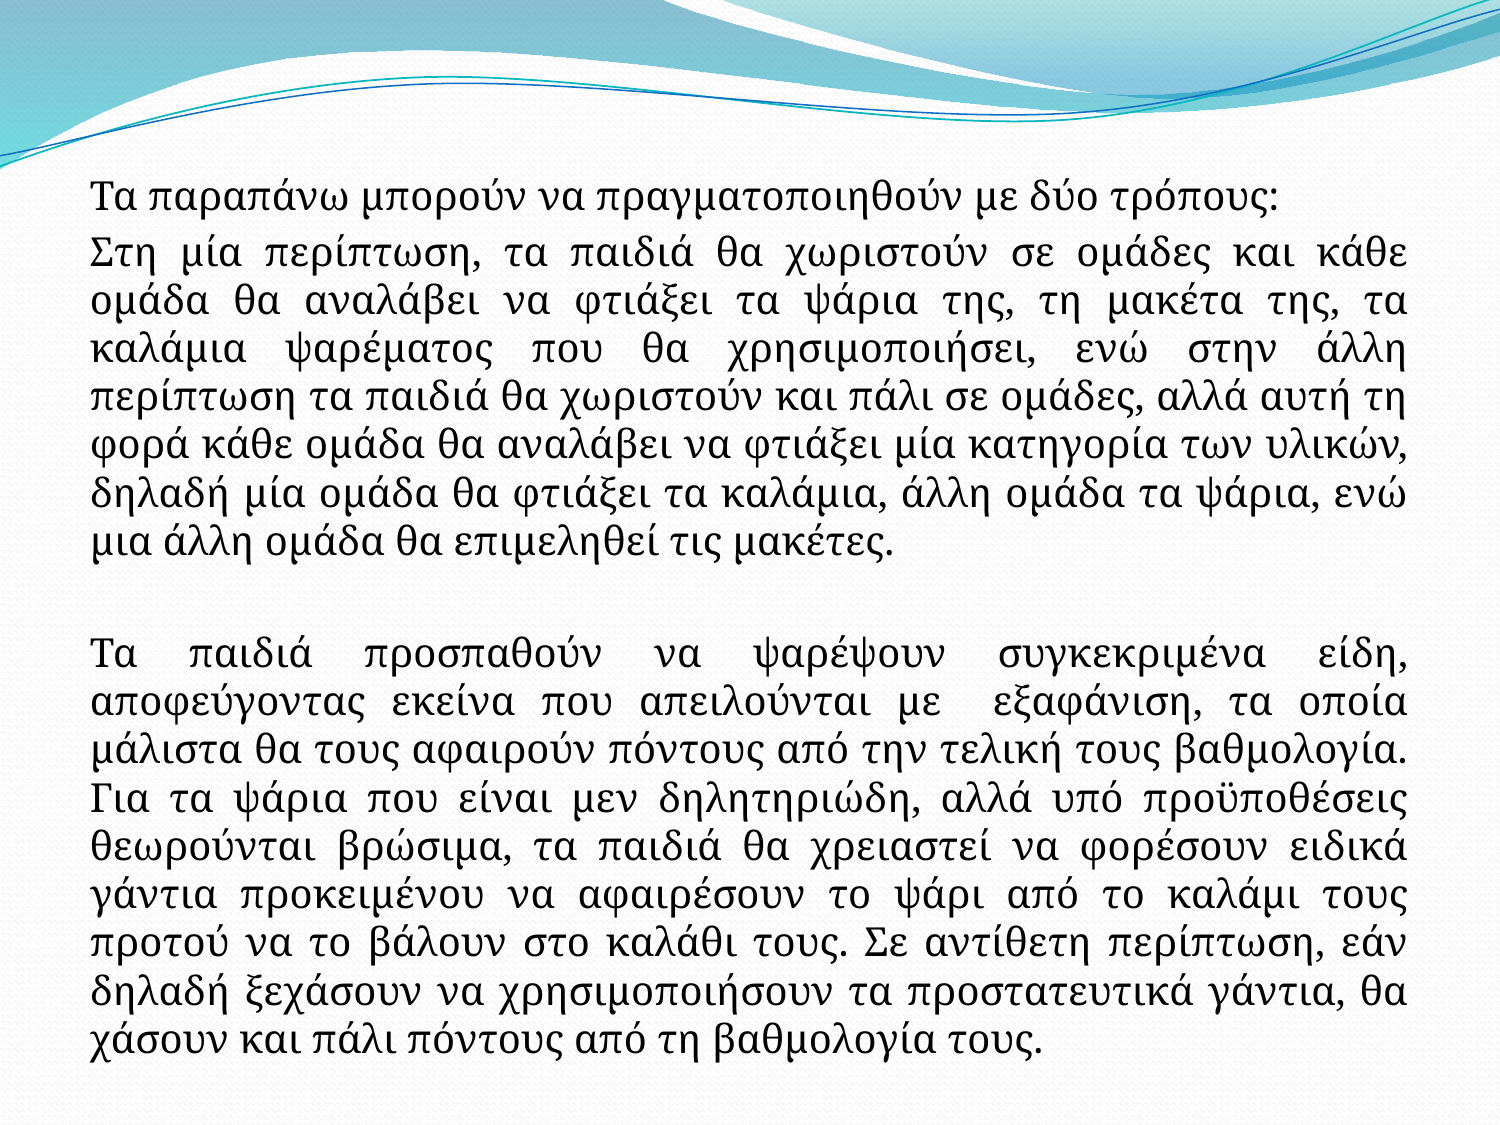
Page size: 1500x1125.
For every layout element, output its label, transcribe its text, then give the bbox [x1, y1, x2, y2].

list Τα παραπάνω μπορούν να πραγματοποιηθούν με δύο τρόπους: Στη μία περίπτωση, τα παιδιά θα χωριστούν σε ομάδες και κάθε ομάδα θα αναλάβει να φτιάξει τα ψάρια της, τη μακέτα της, τα καλάμια ψαρέματος που θα χρησιμοποιήσει, ενώ στην άλλη περίπτωση τα παιδιά θα χωριστούν και πάλι σε ομάδες, αλλά αυτή τη φορά κάθε ομάδα θα αναλάβει να φτιάξει μία κατηγορία των υλικών, δηλαδή μία ομάδα θα φτιάξει τα καλάμια, άλλη ομάδα τα ψάρια, ενώ μια άλλη ομάδα θα επιμεληθεί τις μακέτες. Τα παιδιά προσπαθούν να ψαρέψουν συγκεκριμένα είδη, αποφεύγοντας εκείνα που απειλούνται με εξαφάνιση, τα οποία μάλιστα θα τους αφαιρούν πόντους από την τελική τους βαθμολογία. Για τα ψάρια που είναι μεν δηλητηριώδη, αλλά υπό προϋποθέσεις θεωρούνται βρώσιμα, τα παιδιά θα χρειαστεί να φορέσουν ειδικά γάντια προκειμένου να αφαιρέσουν το ψάρι από το καλάμι τους προτού να το βάλουν στο καλάθι τους. Σε αντίθετη περίπτωση, εάν δηλαδή ξεχάσουν να χρησιμοποιήσουν τα προστατευτικά γάντια, θα χάσουν και πάλι πόντους από τη βαθμολογία τους. [75, 162, 1425, 1088]
